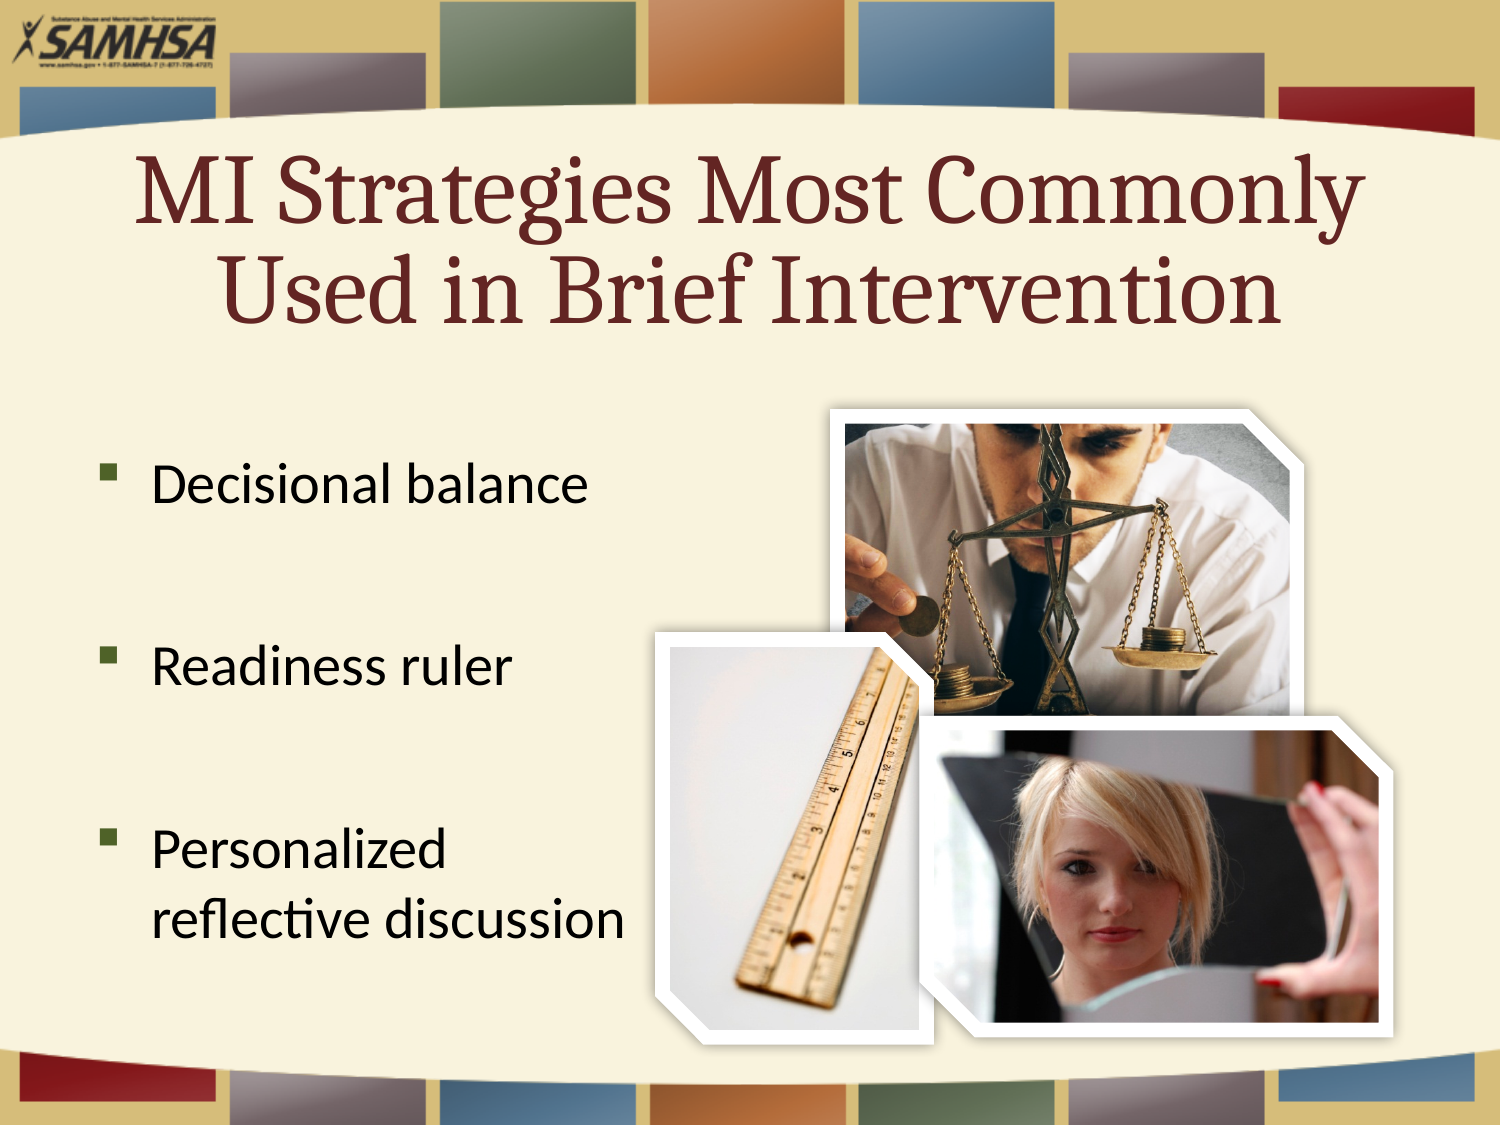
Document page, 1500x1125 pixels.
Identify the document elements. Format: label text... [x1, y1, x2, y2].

title MI Strategies Most Commonly Used in Brief Intervention [75, 149, 1425, 338]
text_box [662, 416, 1387, 1038]
list Decisional balance Readiness ruler Personalized reflective discussion [87, 437, 638, 963]
picture [0, 0, 1500, 1125]
